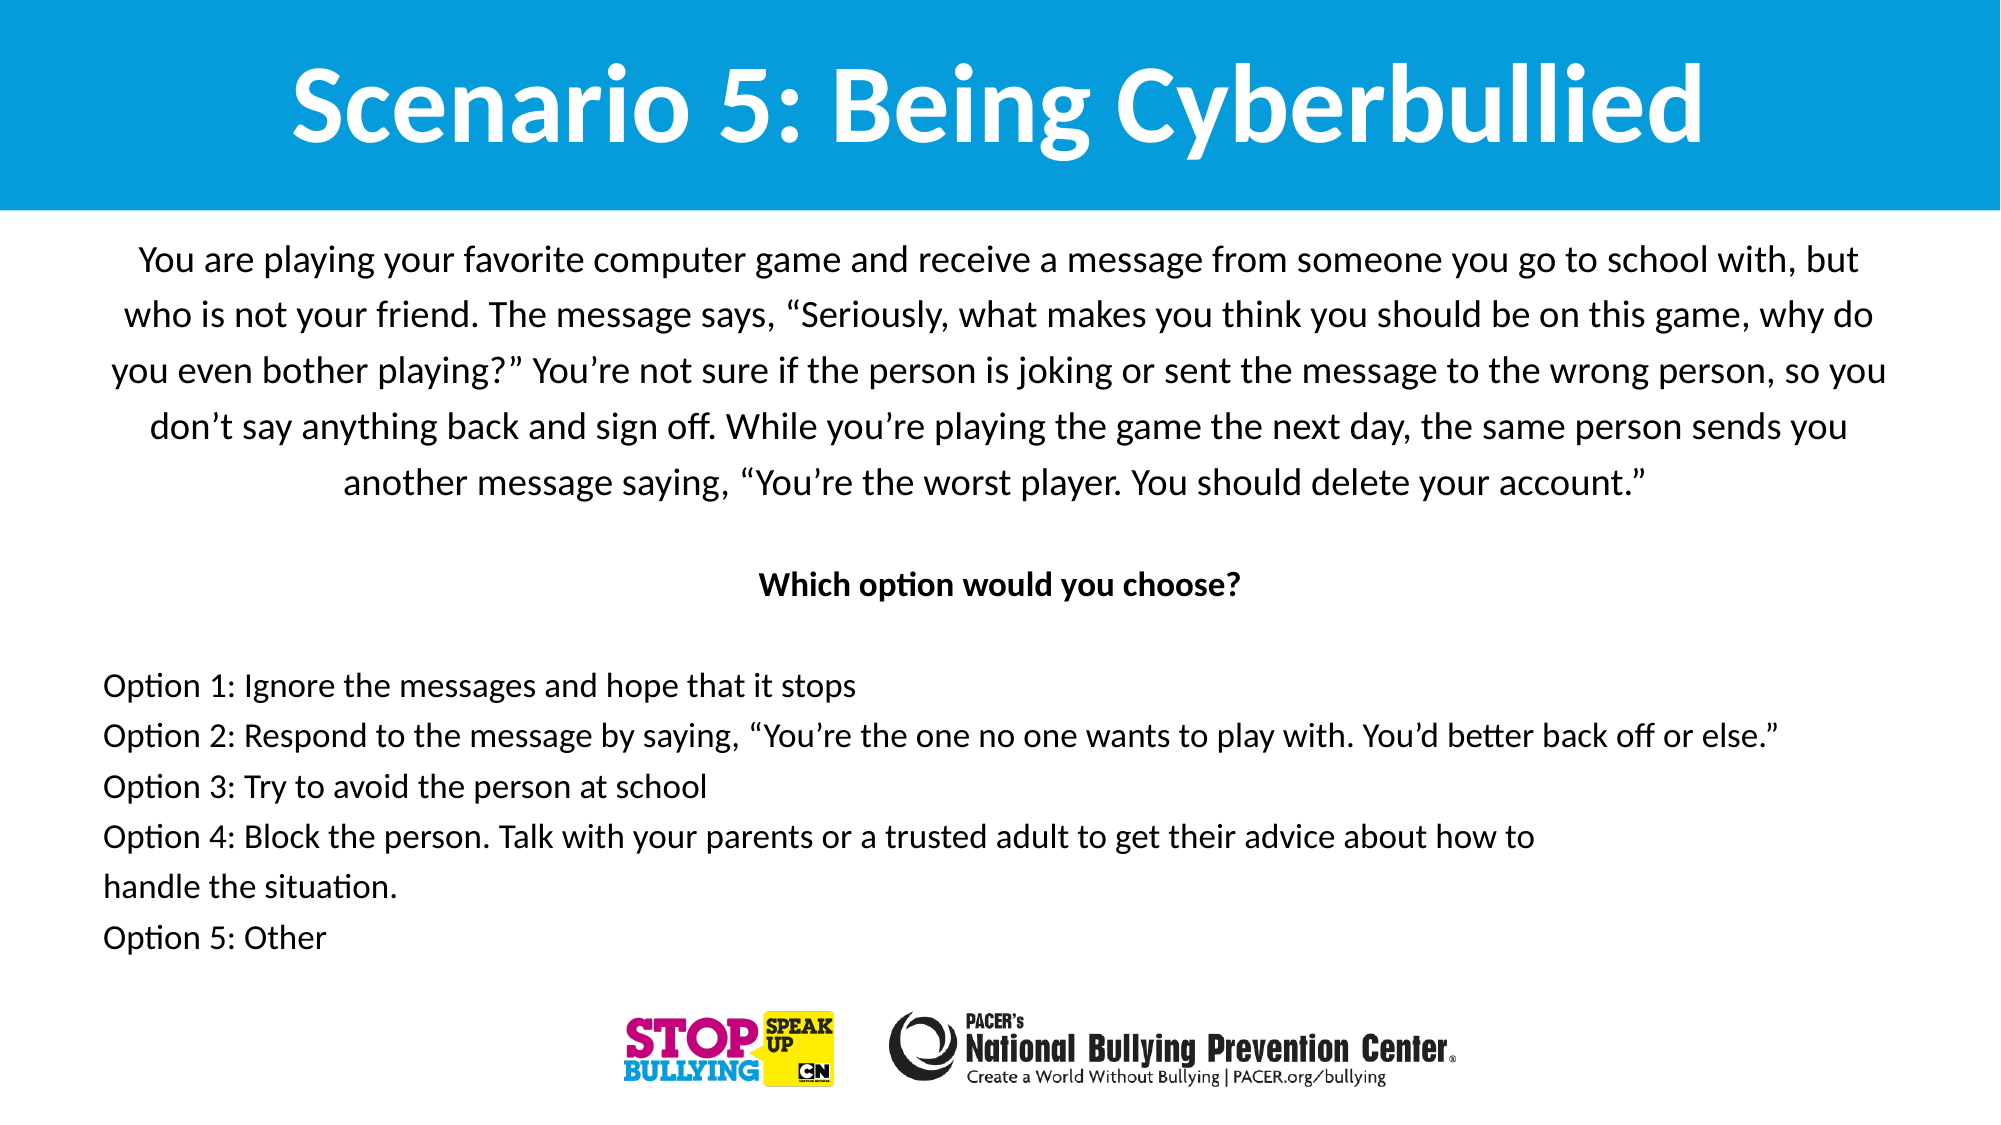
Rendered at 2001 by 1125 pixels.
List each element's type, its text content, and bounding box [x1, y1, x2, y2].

picture [888, 1011, 1456, 1087]
picture [624, 1011, 834, 1087]
text_box Scenario 5: Being Cyberbullied [176, 15, 1824, 175]
picture [715, 1065, 719, 1076]
text_box You are playing your favorite computer game and receive a message from someone you go to school with, but who is not your friend. The message says, “Seriously, what makes you think you should be on this game, why do you even bother playing?” You’re not sure if the person is joking or sent the message to the wrong person, so you don’t say anything back and sign off. While you’re playing the game the next day, the same person sends you another message saying, “You’re the worst player. You should delete your account.” Which option would you choose? Option 1: Ignore the messages and hope that it stops Option 2: Respond to the message by saying, “You’re the one no one wants to play with. You’d better back off or else.” Option 3: Try to avoid the person at school Option 4: Block the person. Talk with your parents or a trusted adult to get their advice about how to handle the situation. Option 5: Other [88, 216, 1912, 985]
text_box [0, 0, 2000, 211]
